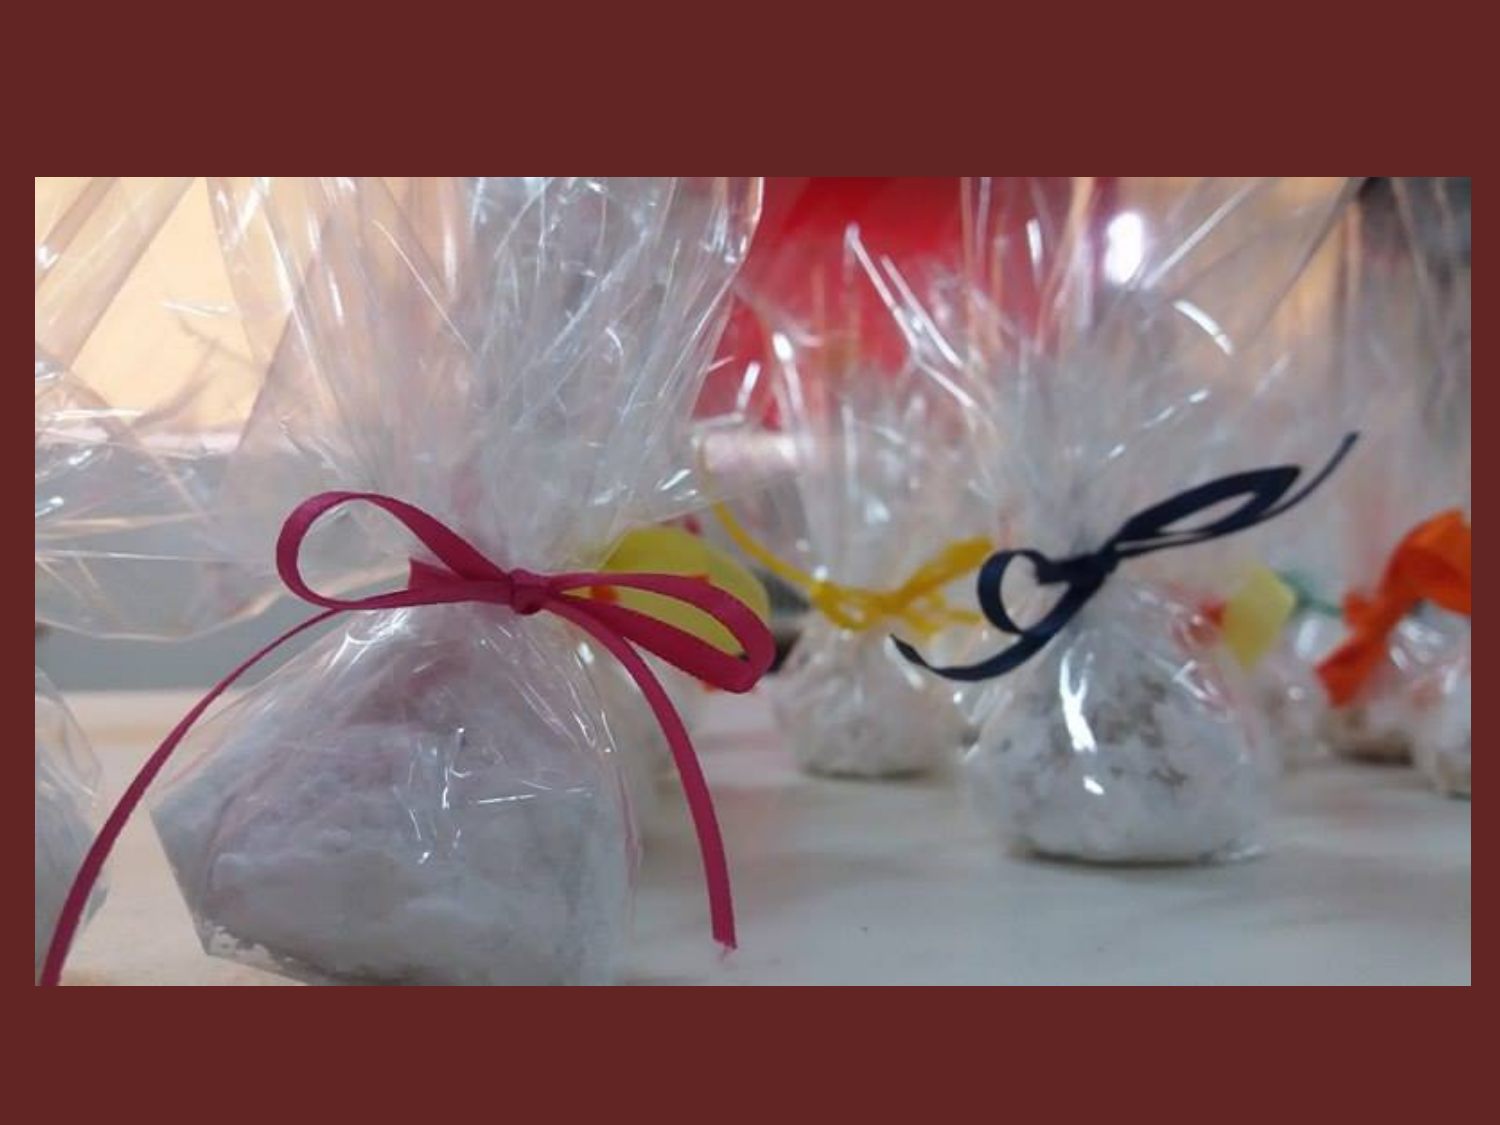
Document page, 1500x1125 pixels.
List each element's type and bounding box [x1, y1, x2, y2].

list [35, 177, 1471, 986]
